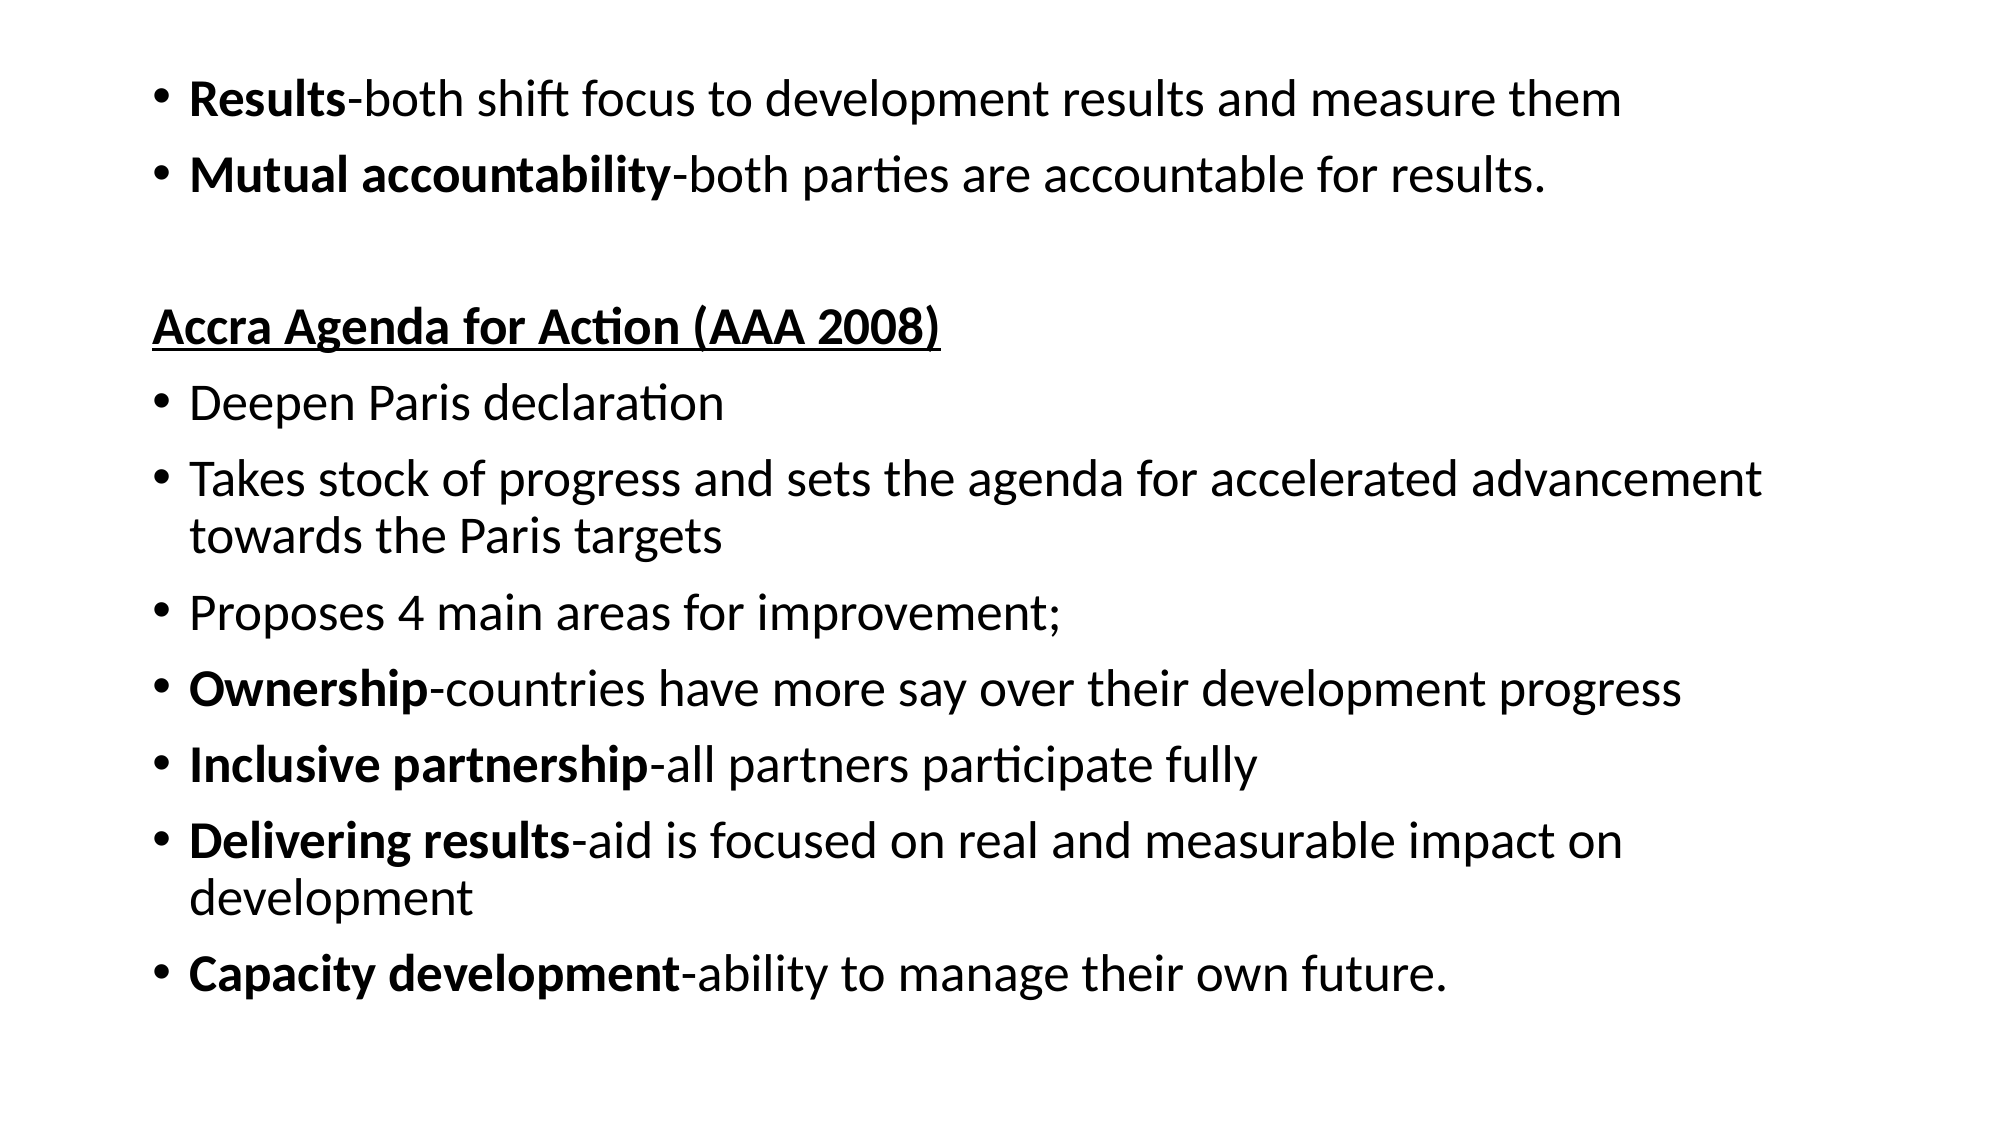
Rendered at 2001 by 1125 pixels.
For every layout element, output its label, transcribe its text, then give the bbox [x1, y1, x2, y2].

list Results-both shift focus to development results and measure them Mutual accountability-both parties are accountable for results. Accra Agenda for Action (AAA 2008) Deepen Paris declaration Takes stock of progress and sets the agenda for accelerated advancement towards the Paris targets Proposes 4 main areas for improvement; Ownership-countries have more say over their development progress Inclusive partnership-all partners participate fully Delivering results-aid is focused on real and measurable impact on development Capacity development-ability to manage their own future. [137, 62, 1863, 1014]
